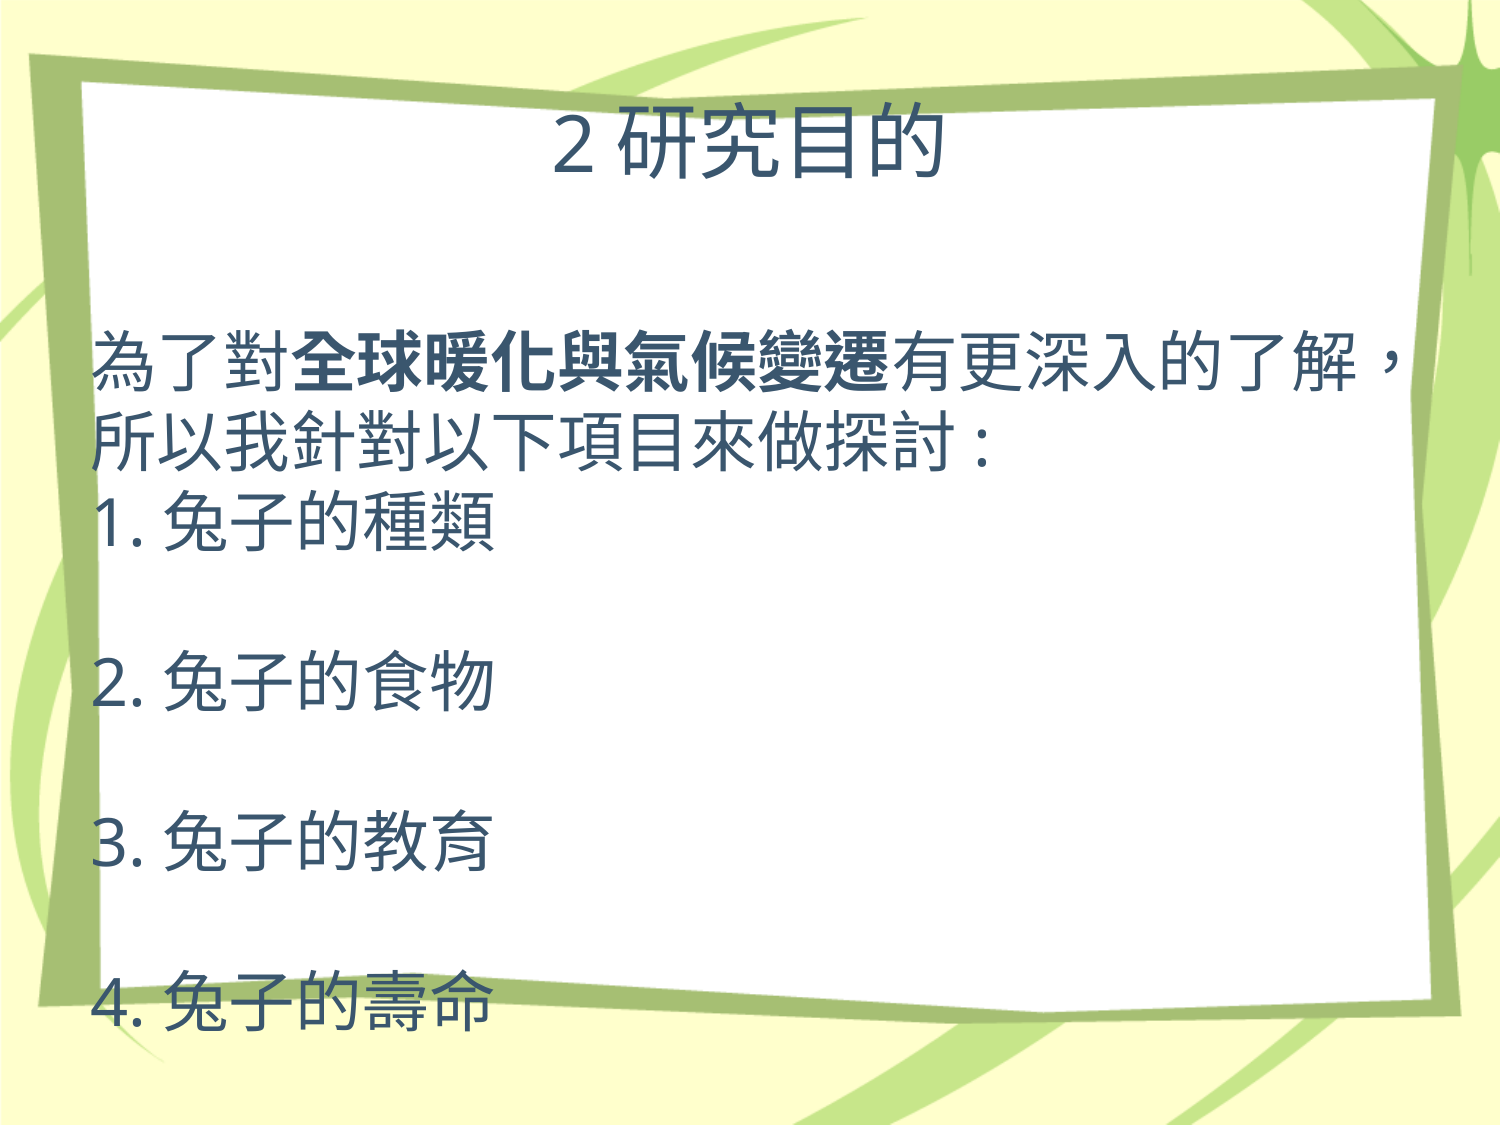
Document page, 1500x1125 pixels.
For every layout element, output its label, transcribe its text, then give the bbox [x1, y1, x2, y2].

title 2研究目的 [75, 95, 1425, 283]
list 為了對全球暖化與氣候變遷有更深入的了解， 所以我針對以下項目來做探討: 1.兔子的種類 2.兔子的食物 3.兔子的教育 4.兔子的壽命 5.兔子的商品 [75, 312, 1425, 1125]
picture [0, 0, 1500, 1125]
